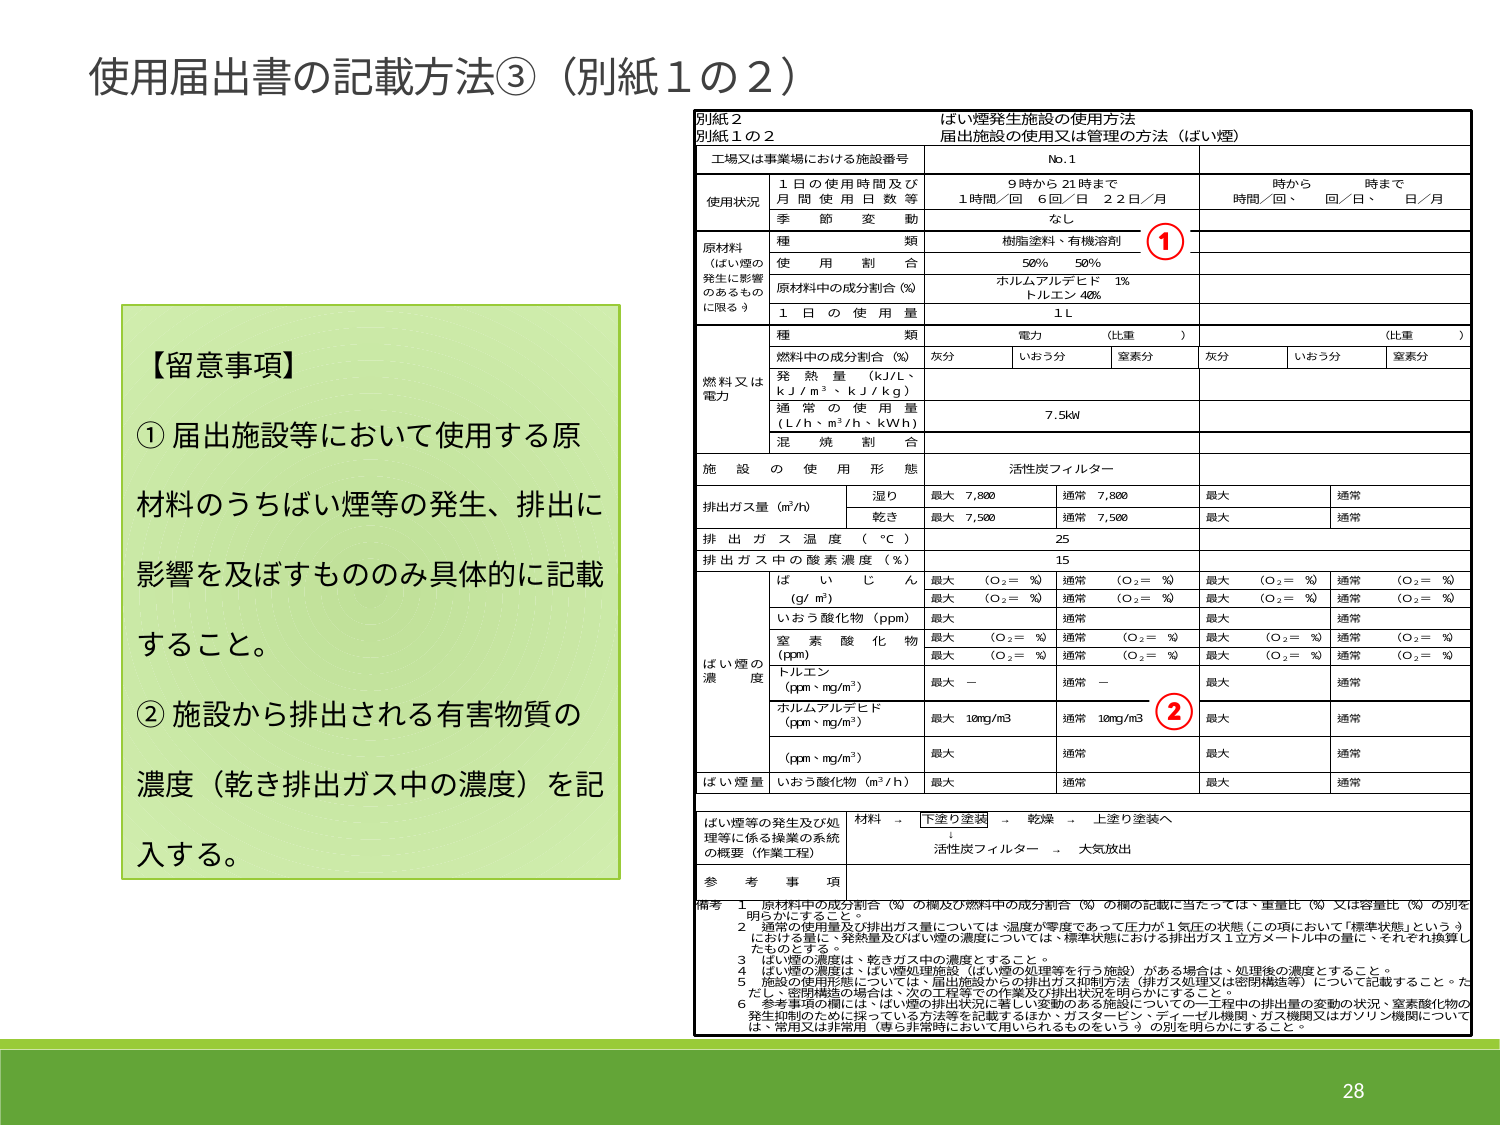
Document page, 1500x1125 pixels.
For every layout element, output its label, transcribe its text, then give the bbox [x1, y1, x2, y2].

text_box 【留意事項】 ①届出施設等において使用する原材料のうちばい煙等の発生、排出に影響を及ぼすもののみ具体的に記載すること。 ②施設から排出される有害物質の濃度（乾き排出ガス中の濃度）を記入する。 [121, 304, 621, 880]
text_box 使用届出書の記載方法③（別紙１の２） [73, 2, 1311, 109]
slide_number 28 [1218, 1059, 1380, 1120]
picture [691, 108, 1474, 1038]
